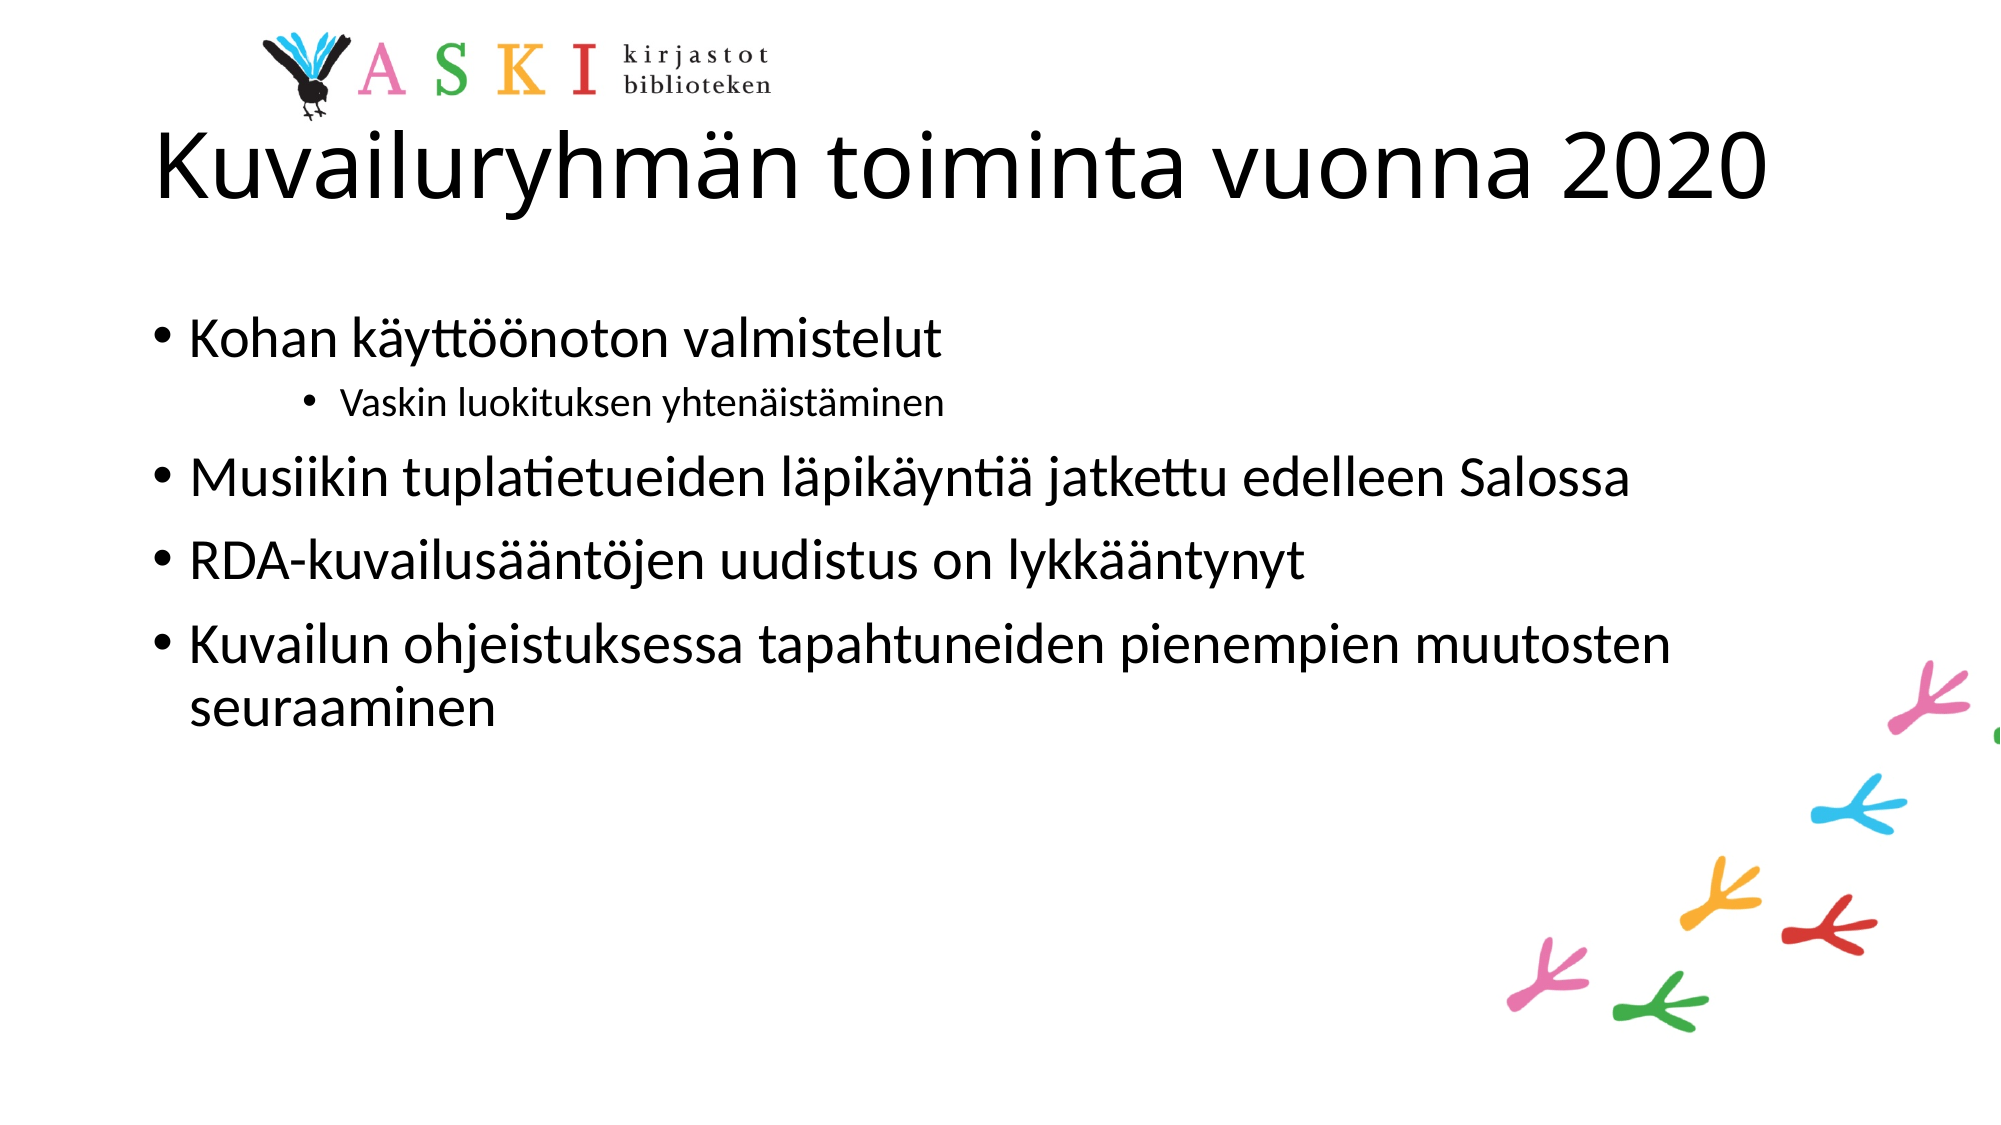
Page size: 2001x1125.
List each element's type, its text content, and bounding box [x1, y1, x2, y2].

picture [1460, 441, 2000, 1125]
list Kohan käyttöönoton valmistelut Vaskin luokituksen yhtenäistäminen Musiikin tuplatietueiden läpikäyntiä jatkettu edelleen Salossa RDA-kuvailusääntöjen uudistus on lykkääntynyt Kuvailun ohjeistuksessa tapahtuneiden pienempien muutosten seuraaminen [137, 299, 1863, 1014]
title Kuvailuryhmän toiminta vuonna 2020 [137, 59, 1863, 278]
picture [255, 19, 776, 130]
